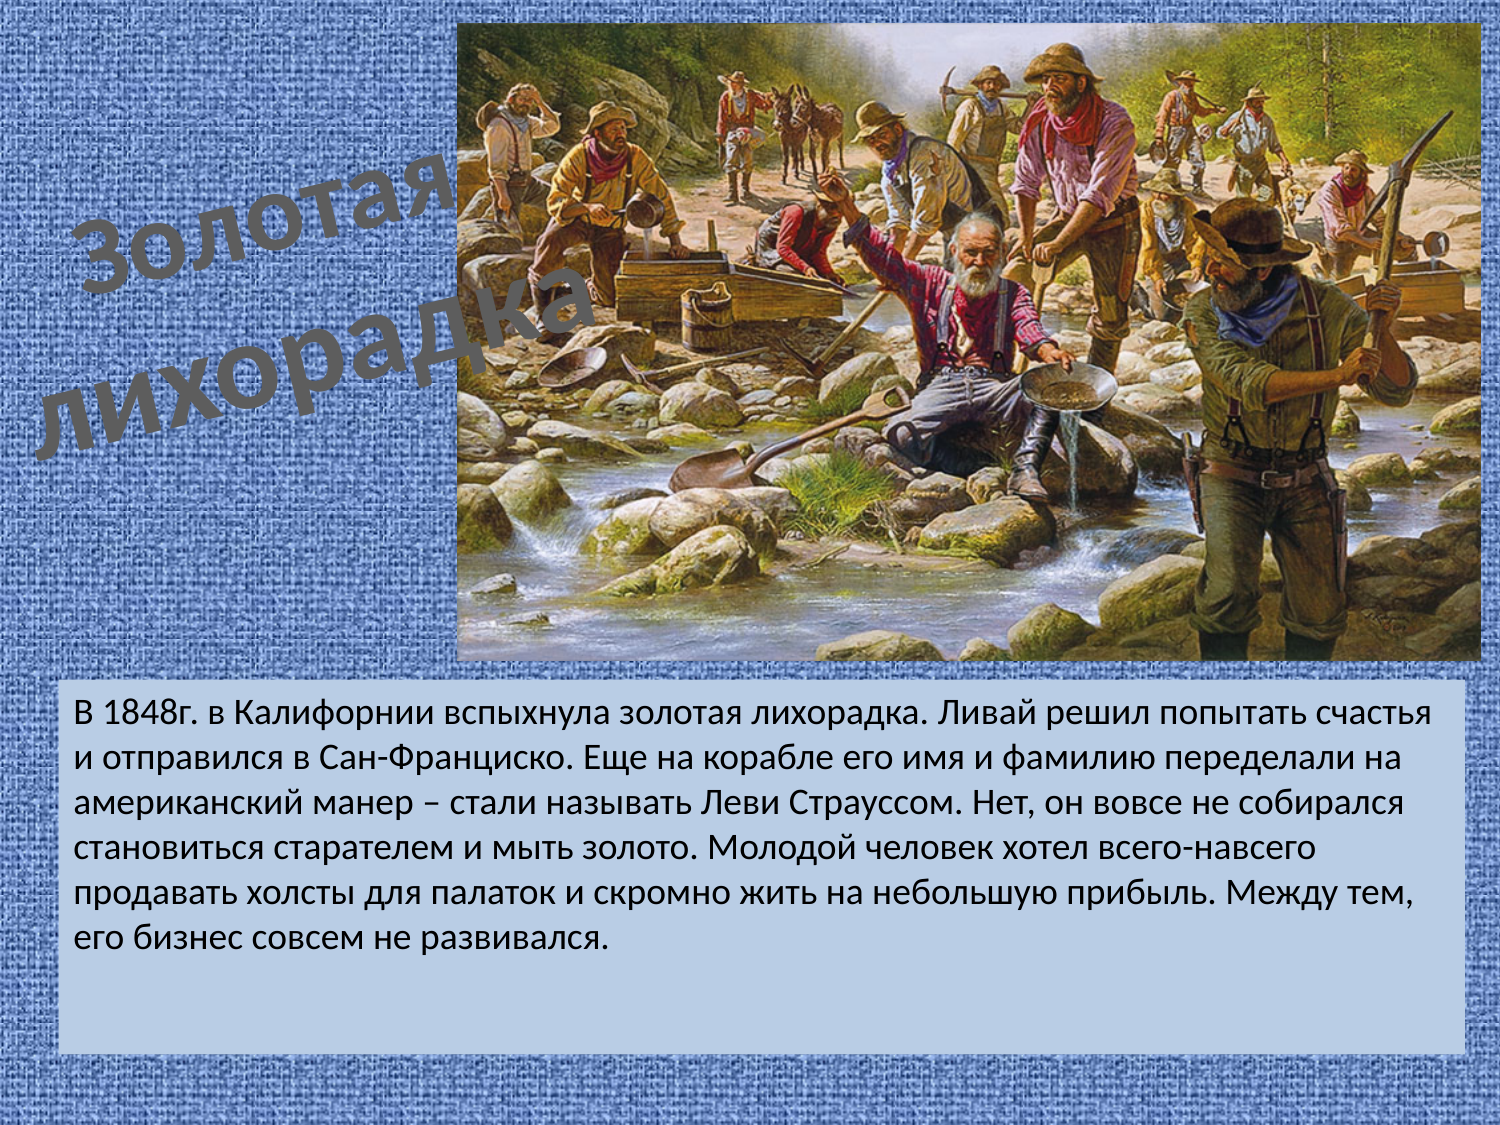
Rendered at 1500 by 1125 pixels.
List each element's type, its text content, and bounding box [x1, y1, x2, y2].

text_box Золотая лихорадка [0, 84, 451, 505]
picture [0, 0, 1500, 1125]
text_box В 1848г. в Калифорнии вспыхнула золотая лихорадка. Ливай решил попытать счастья и отправился в Сан-Франциско. Еще на корабле его имя и фамилию переделали на американский манер – стали называть Леви Страуссом. Нет, он вовсе не собирался становиться старателем и мыть золото. Молодой человек хотел всего-навсего продавать холсты для палаток и скромно жить на небольшую прибыль. Между тем, его бизнес совсем не развивался. [58, 679, 1465, 1055]
text_box Золотая лихорадка [708, 11, 748, 21]
